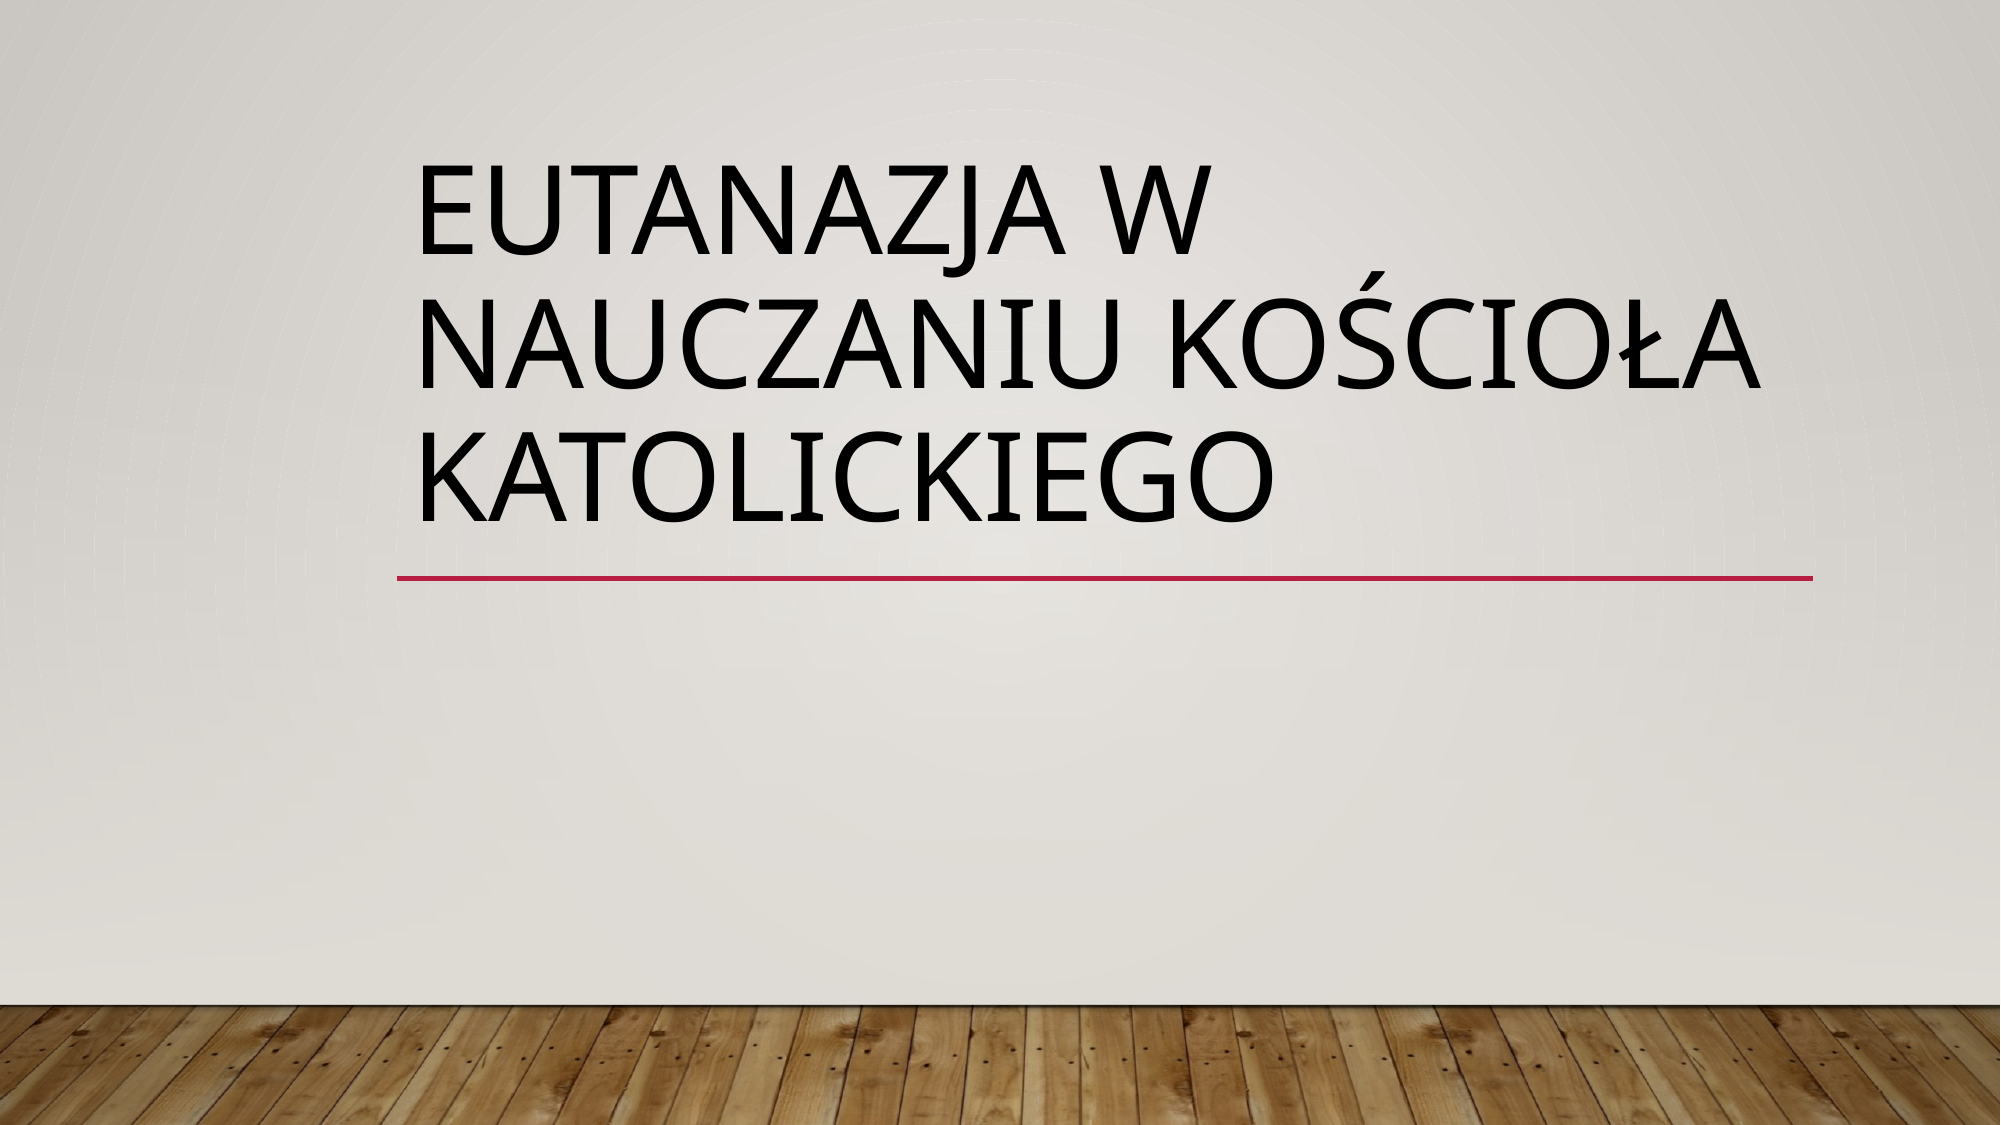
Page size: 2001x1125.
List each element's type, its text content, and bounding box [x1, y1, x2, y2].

picture [0, 1005, 2000, 1125]
title Eutanazja w naUczaniu kościoła katolickiego [396, 131, 1814, 549]
